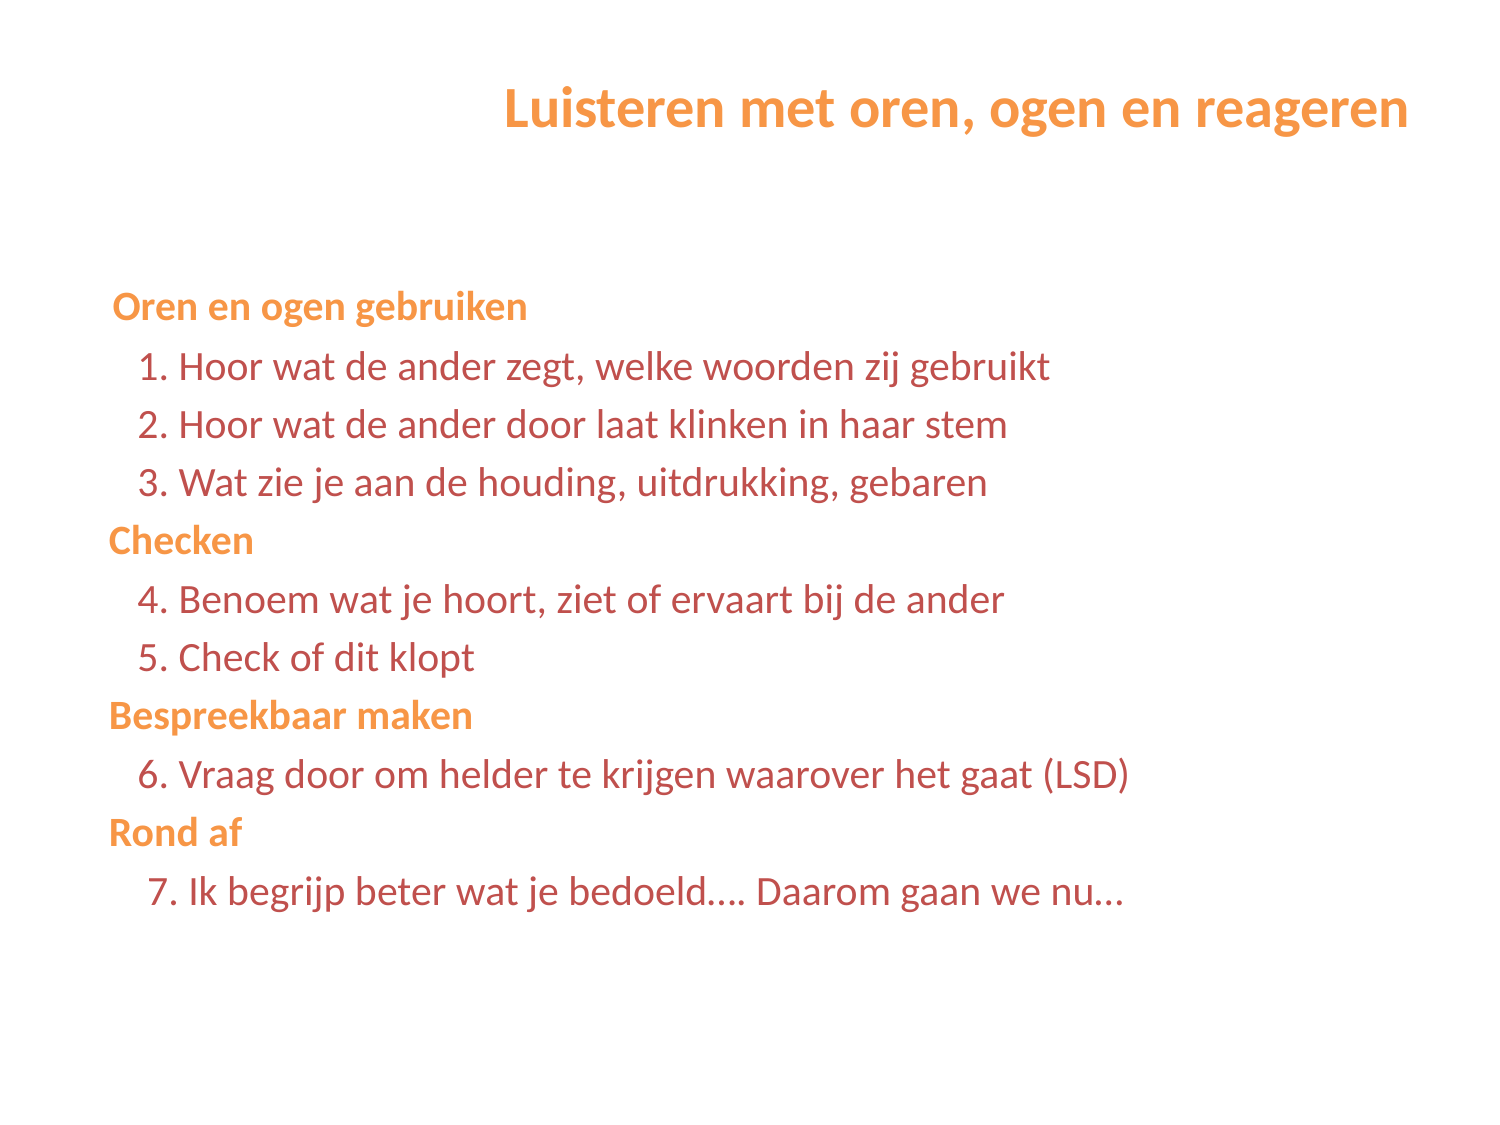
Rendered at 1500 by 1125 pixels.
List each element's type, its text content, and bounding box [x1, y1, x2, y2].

title Luisteren met oren, ogen en reageren [74, 44, 1426, 233]
list Oren en ogen gebruiken 1. Hoor wat de ander zegt, welke woorden zij gebruikt 2. Hoor wat de ander door laat klinken in haar stem 3. Wat zie je aan de houding, uitdrukking, gebaren Checken 4. Benoem wat je hoort, ziet of ervaart bij de ander 5. Check of dit klopt Bespreekbaar maken 6. Vraag door om helder te krijgen waarover het gaat (LSD) Rond af 7. Ik begrijp beter wat je bedoeld…. Daarom gaan we nu… [74, 262, 1426, 1006]
